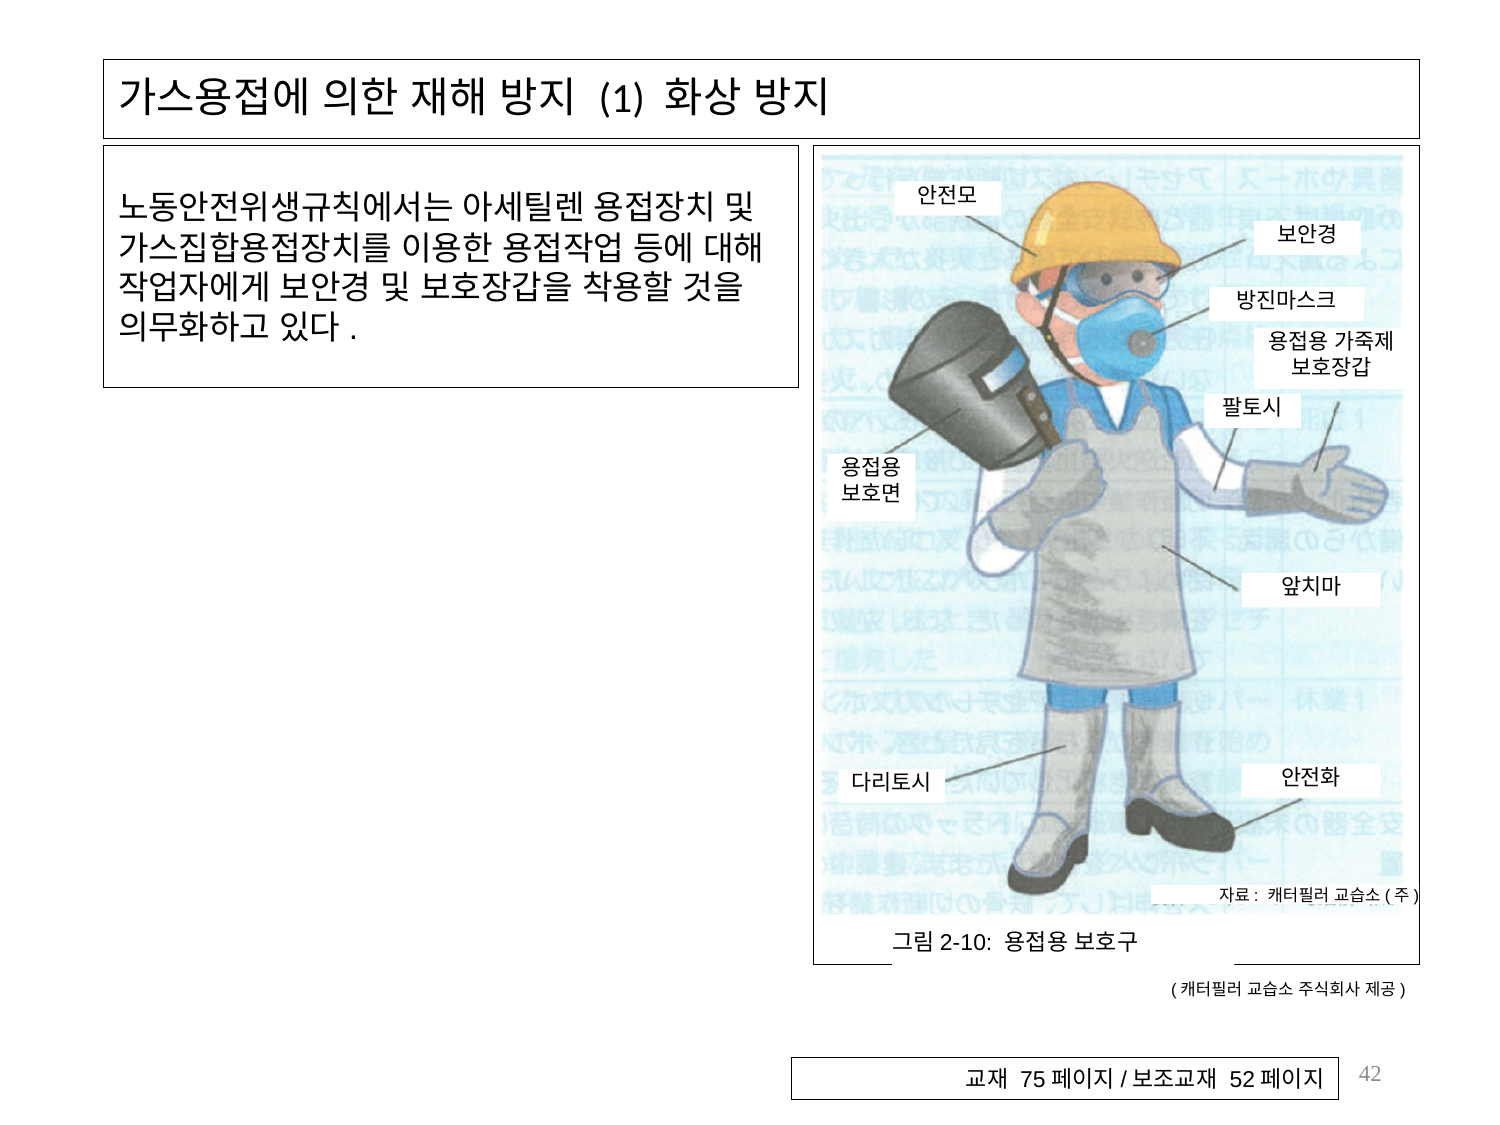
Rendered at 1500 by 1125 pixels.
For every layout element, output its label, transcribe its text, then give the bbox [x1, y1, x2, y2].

text_box 노동안전위생규칙에서는 아세틸렌 용접장치 및 가스집합용접장치를 이용한 용접작업 등에 대해 작업자에게 보안경 및 보호장갑을 착용할 것을 의무화하고 있다. [103, 145, 799, 388]
picture [813, 145, 1420, 965]
slide_number 42 [1059, 1042, 1397, 1103]
title 가스용접에 의한 재해 방지 (1) 화상 방지 [103, 59, 1420, 139]
text_box 교재 75페이지/보조교재 52페이지 [791, 1057, 1059, 1100]
text_box (캐터필러 교습소 주식회사 제공) [1103, 952, 1474, 1026]
